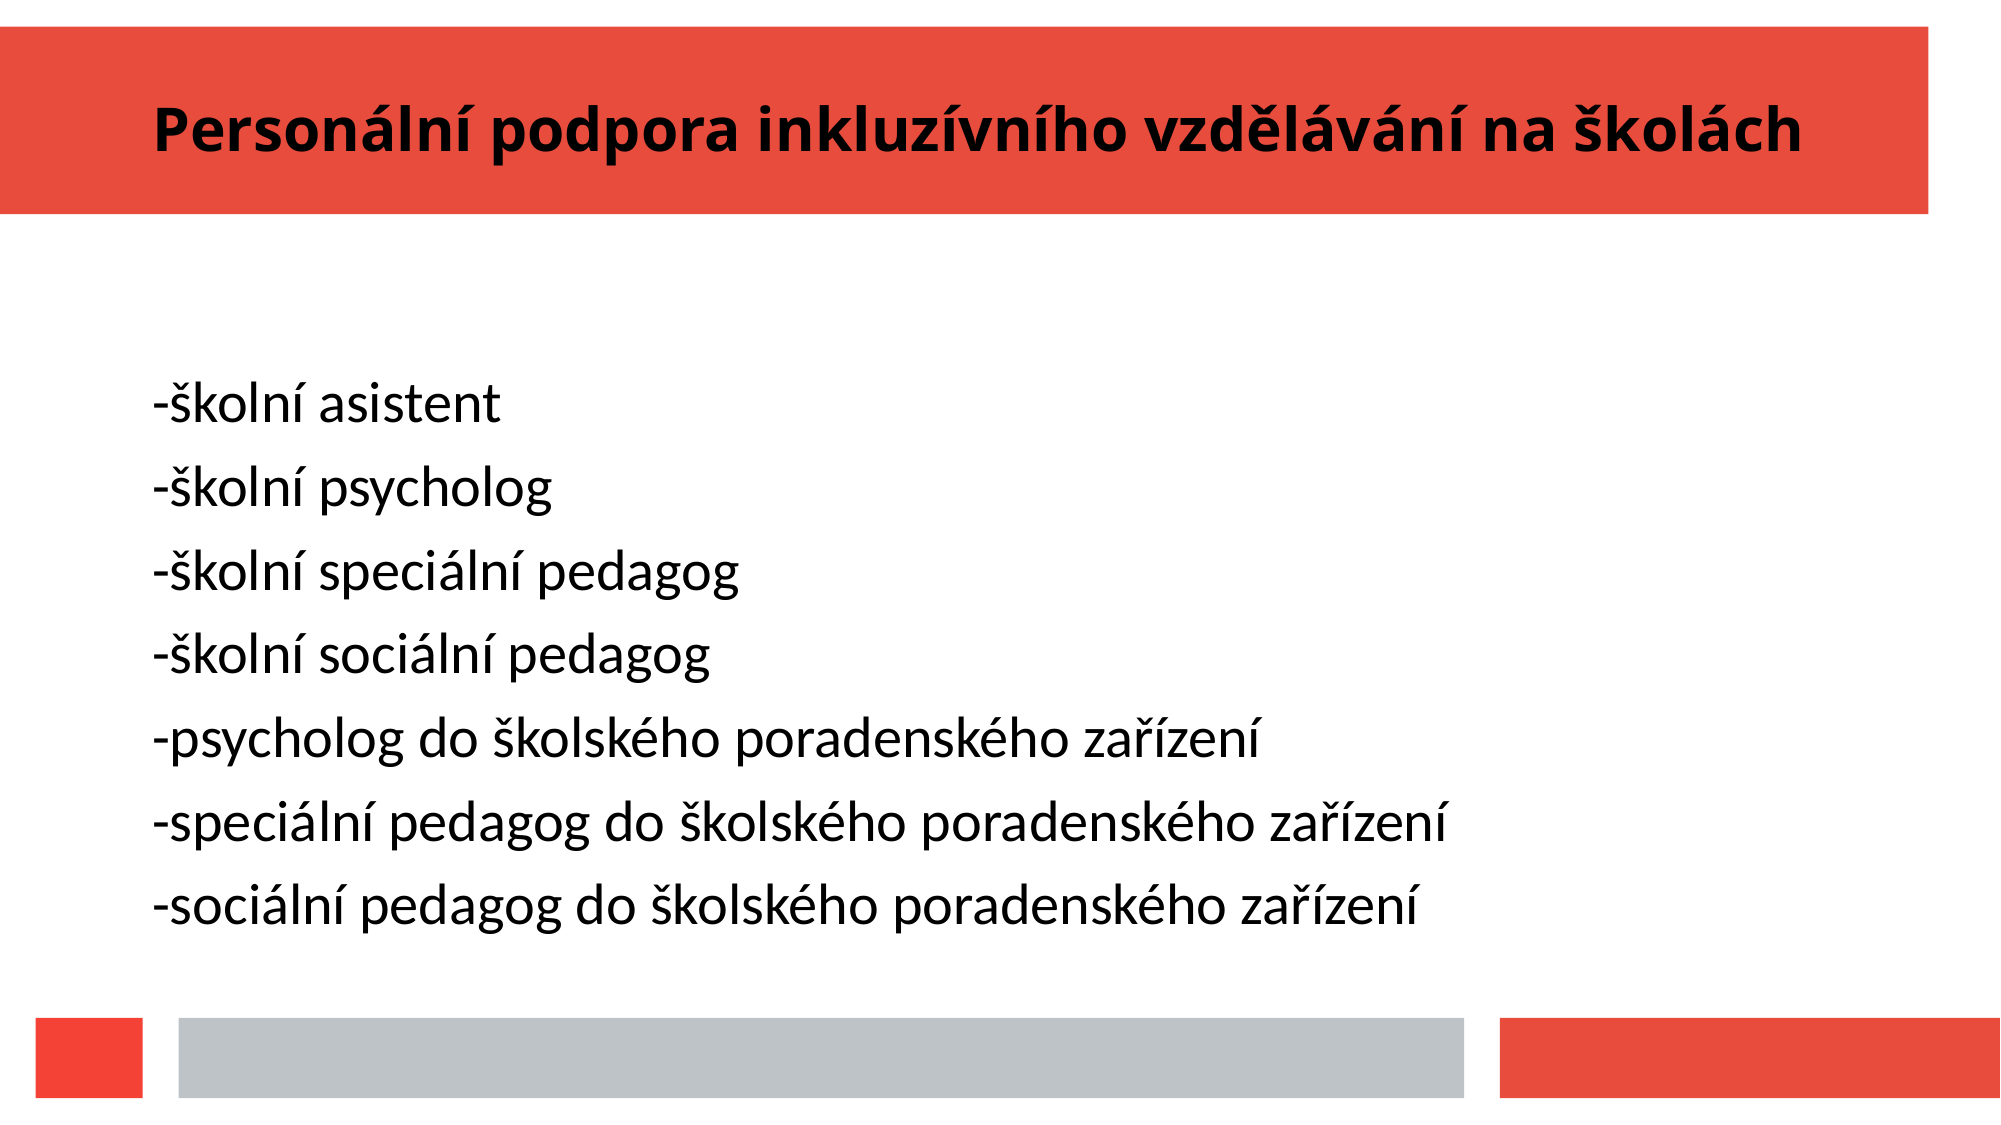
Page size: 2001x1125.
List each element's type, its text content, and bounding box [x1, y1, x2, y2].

text_box -školní asistent -školní psycholog -školní speciální pedagog -školní sociální pedagog -psycholog do školského poradenského zařízení -speciální pedagog do školského poradenského zařízení -sociální pedagog do školského poradenského zařízení [137, 299, 1863, 1014]
text_box Personální podpora inkluzívního vzdělávání na školách [137, 59, 1863, 278]
